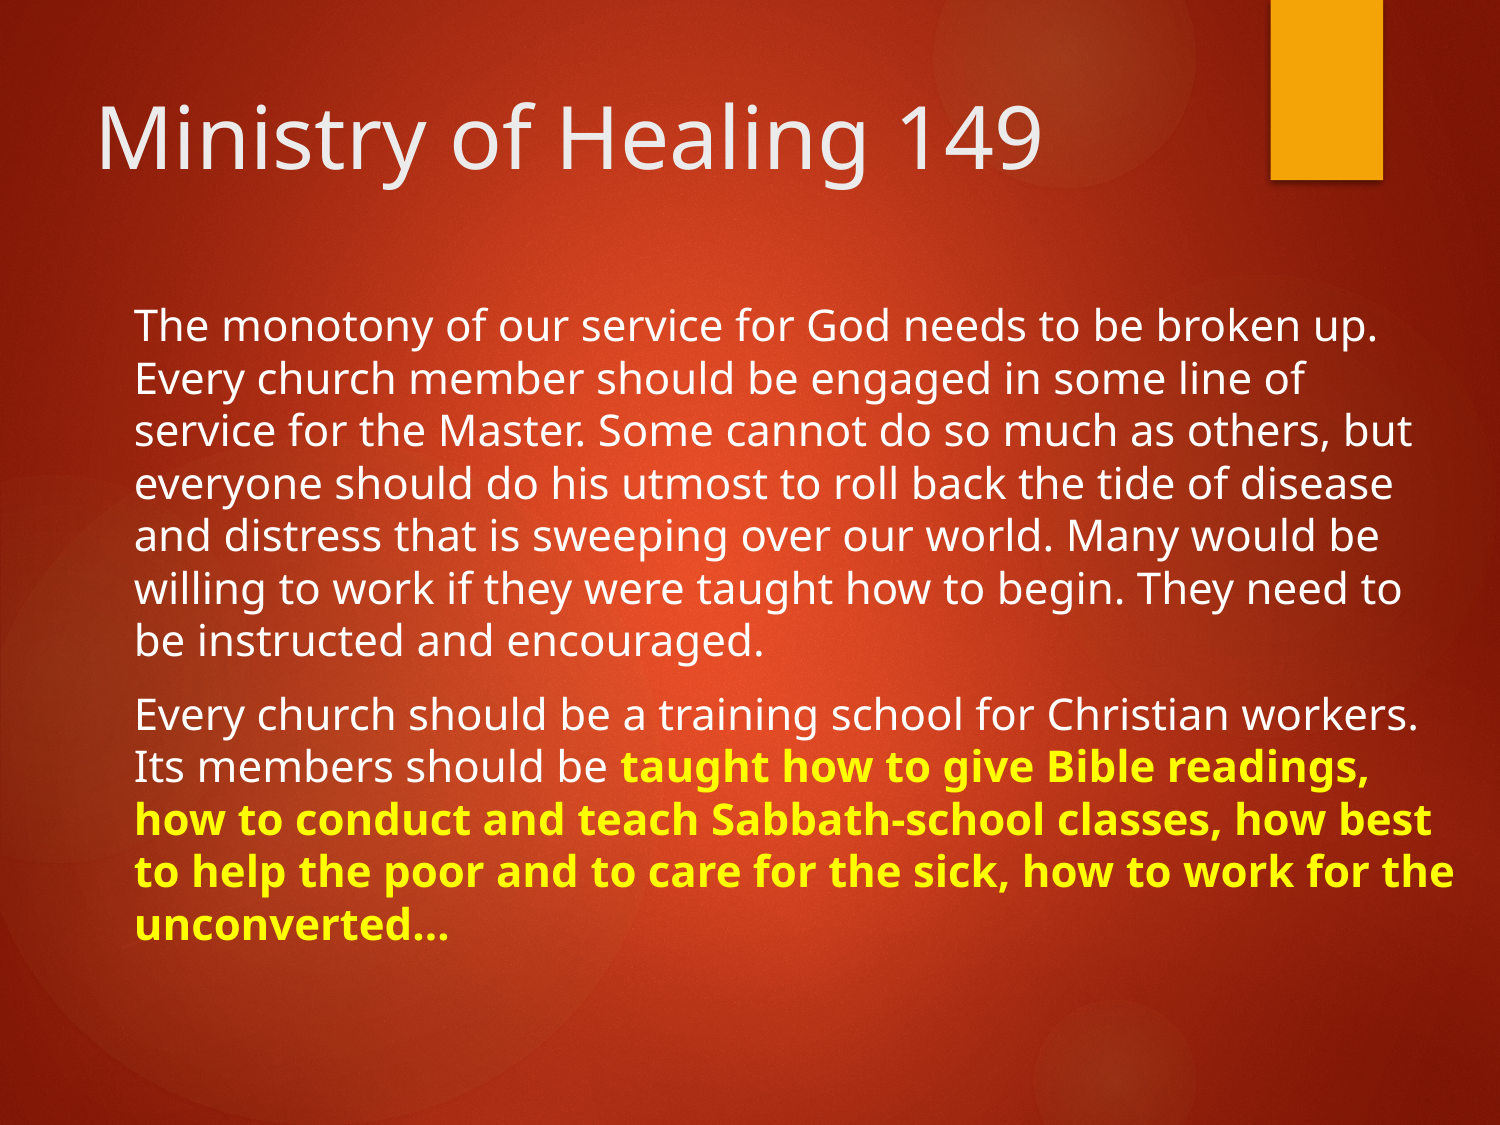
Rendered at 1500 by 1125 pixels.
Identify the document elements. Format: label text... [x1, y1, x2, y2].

list The monotony of our service for God needs to be broken up. Every church member should be engaged in some line of service for the Master. Some cannot do so much as others, but everyone should do his utmost to roll back the tide of disease and distress that is sweeping over our world. Many would be willing to work if they were taught how to begin. They need to be instructed and encouraged. Every church should be a training school for Christian workers. Its members should be taught how to give Bible readings, how to conduct and teach Sabbath-school classes, how best to help the poor and to care for the sick, how to work for the unconverted… [62, 290, 1475, 879]
title Ministry of Healing 149 [79, 74, 1237, 290]
